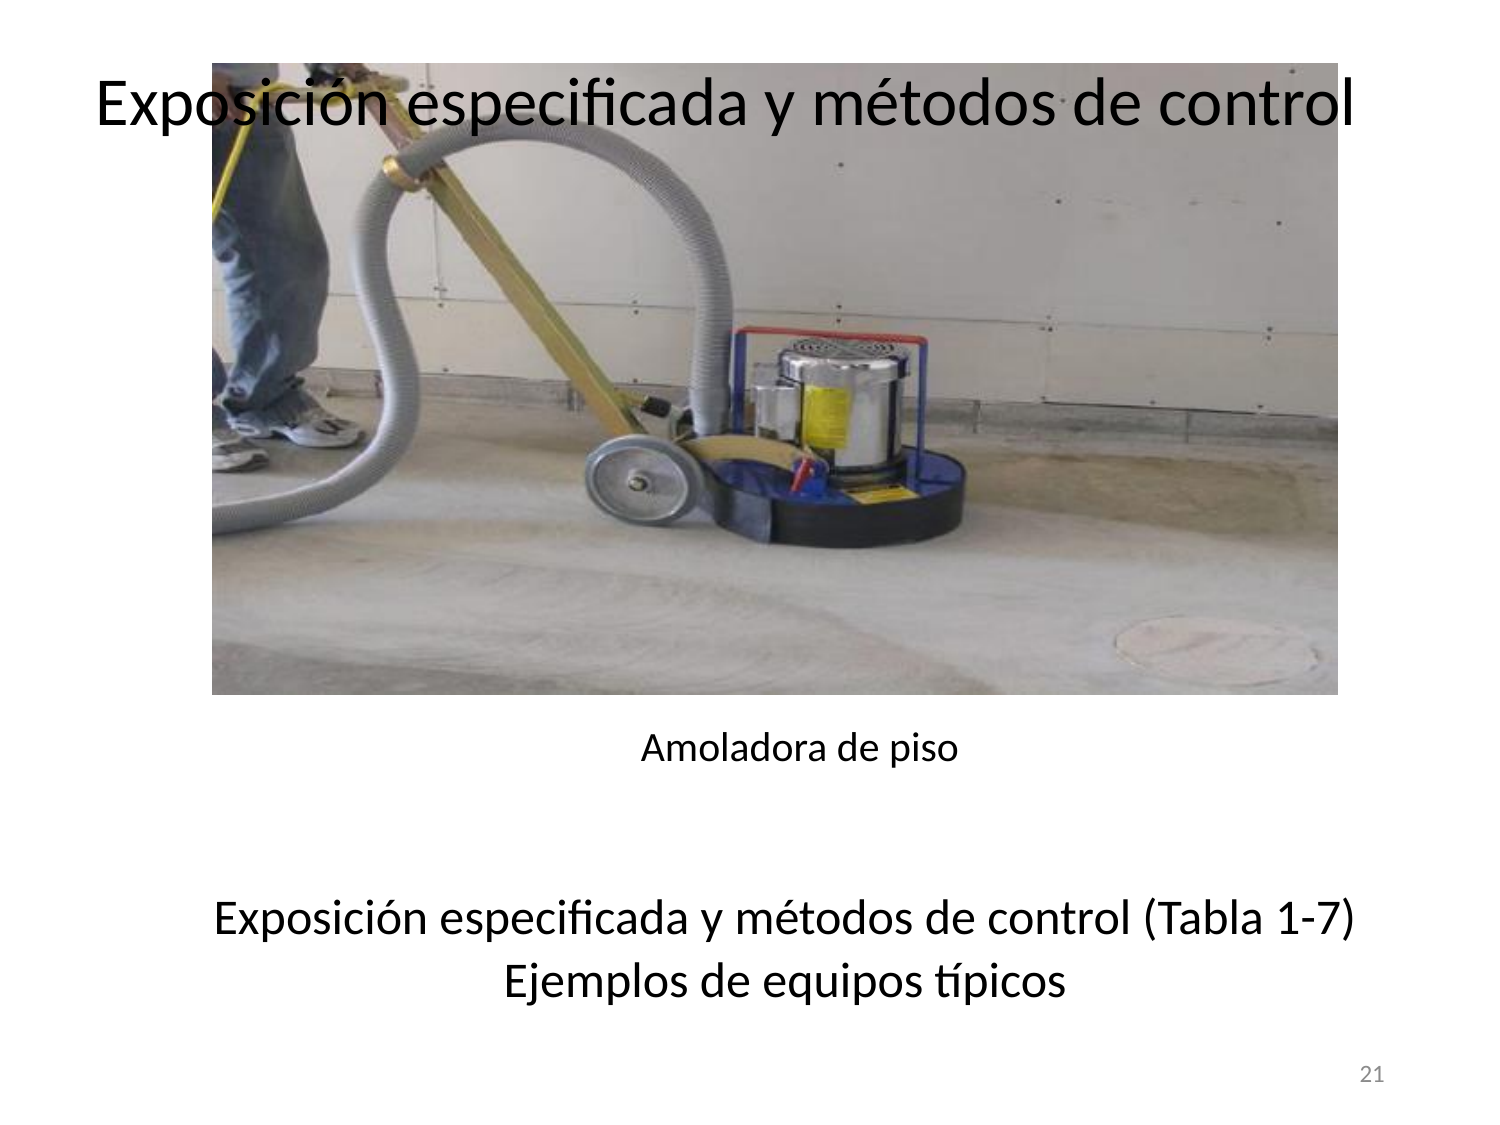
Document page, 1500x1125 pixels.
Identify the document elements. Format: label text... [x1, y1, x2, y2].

title Exposición especificada y métodos de control [75, 45, 1425, 233]
picture [212, 62, 1339, 695]
slide_number 21 [1050, 1042, 1400, 1103]
text_box Amoladora de piso [574, 712, 1025, 778]
text_box Exposición especificada y métodos de control (Tabla 1-7) Ejemplos de equipos típicos [99, 899, 1471, 1015]
